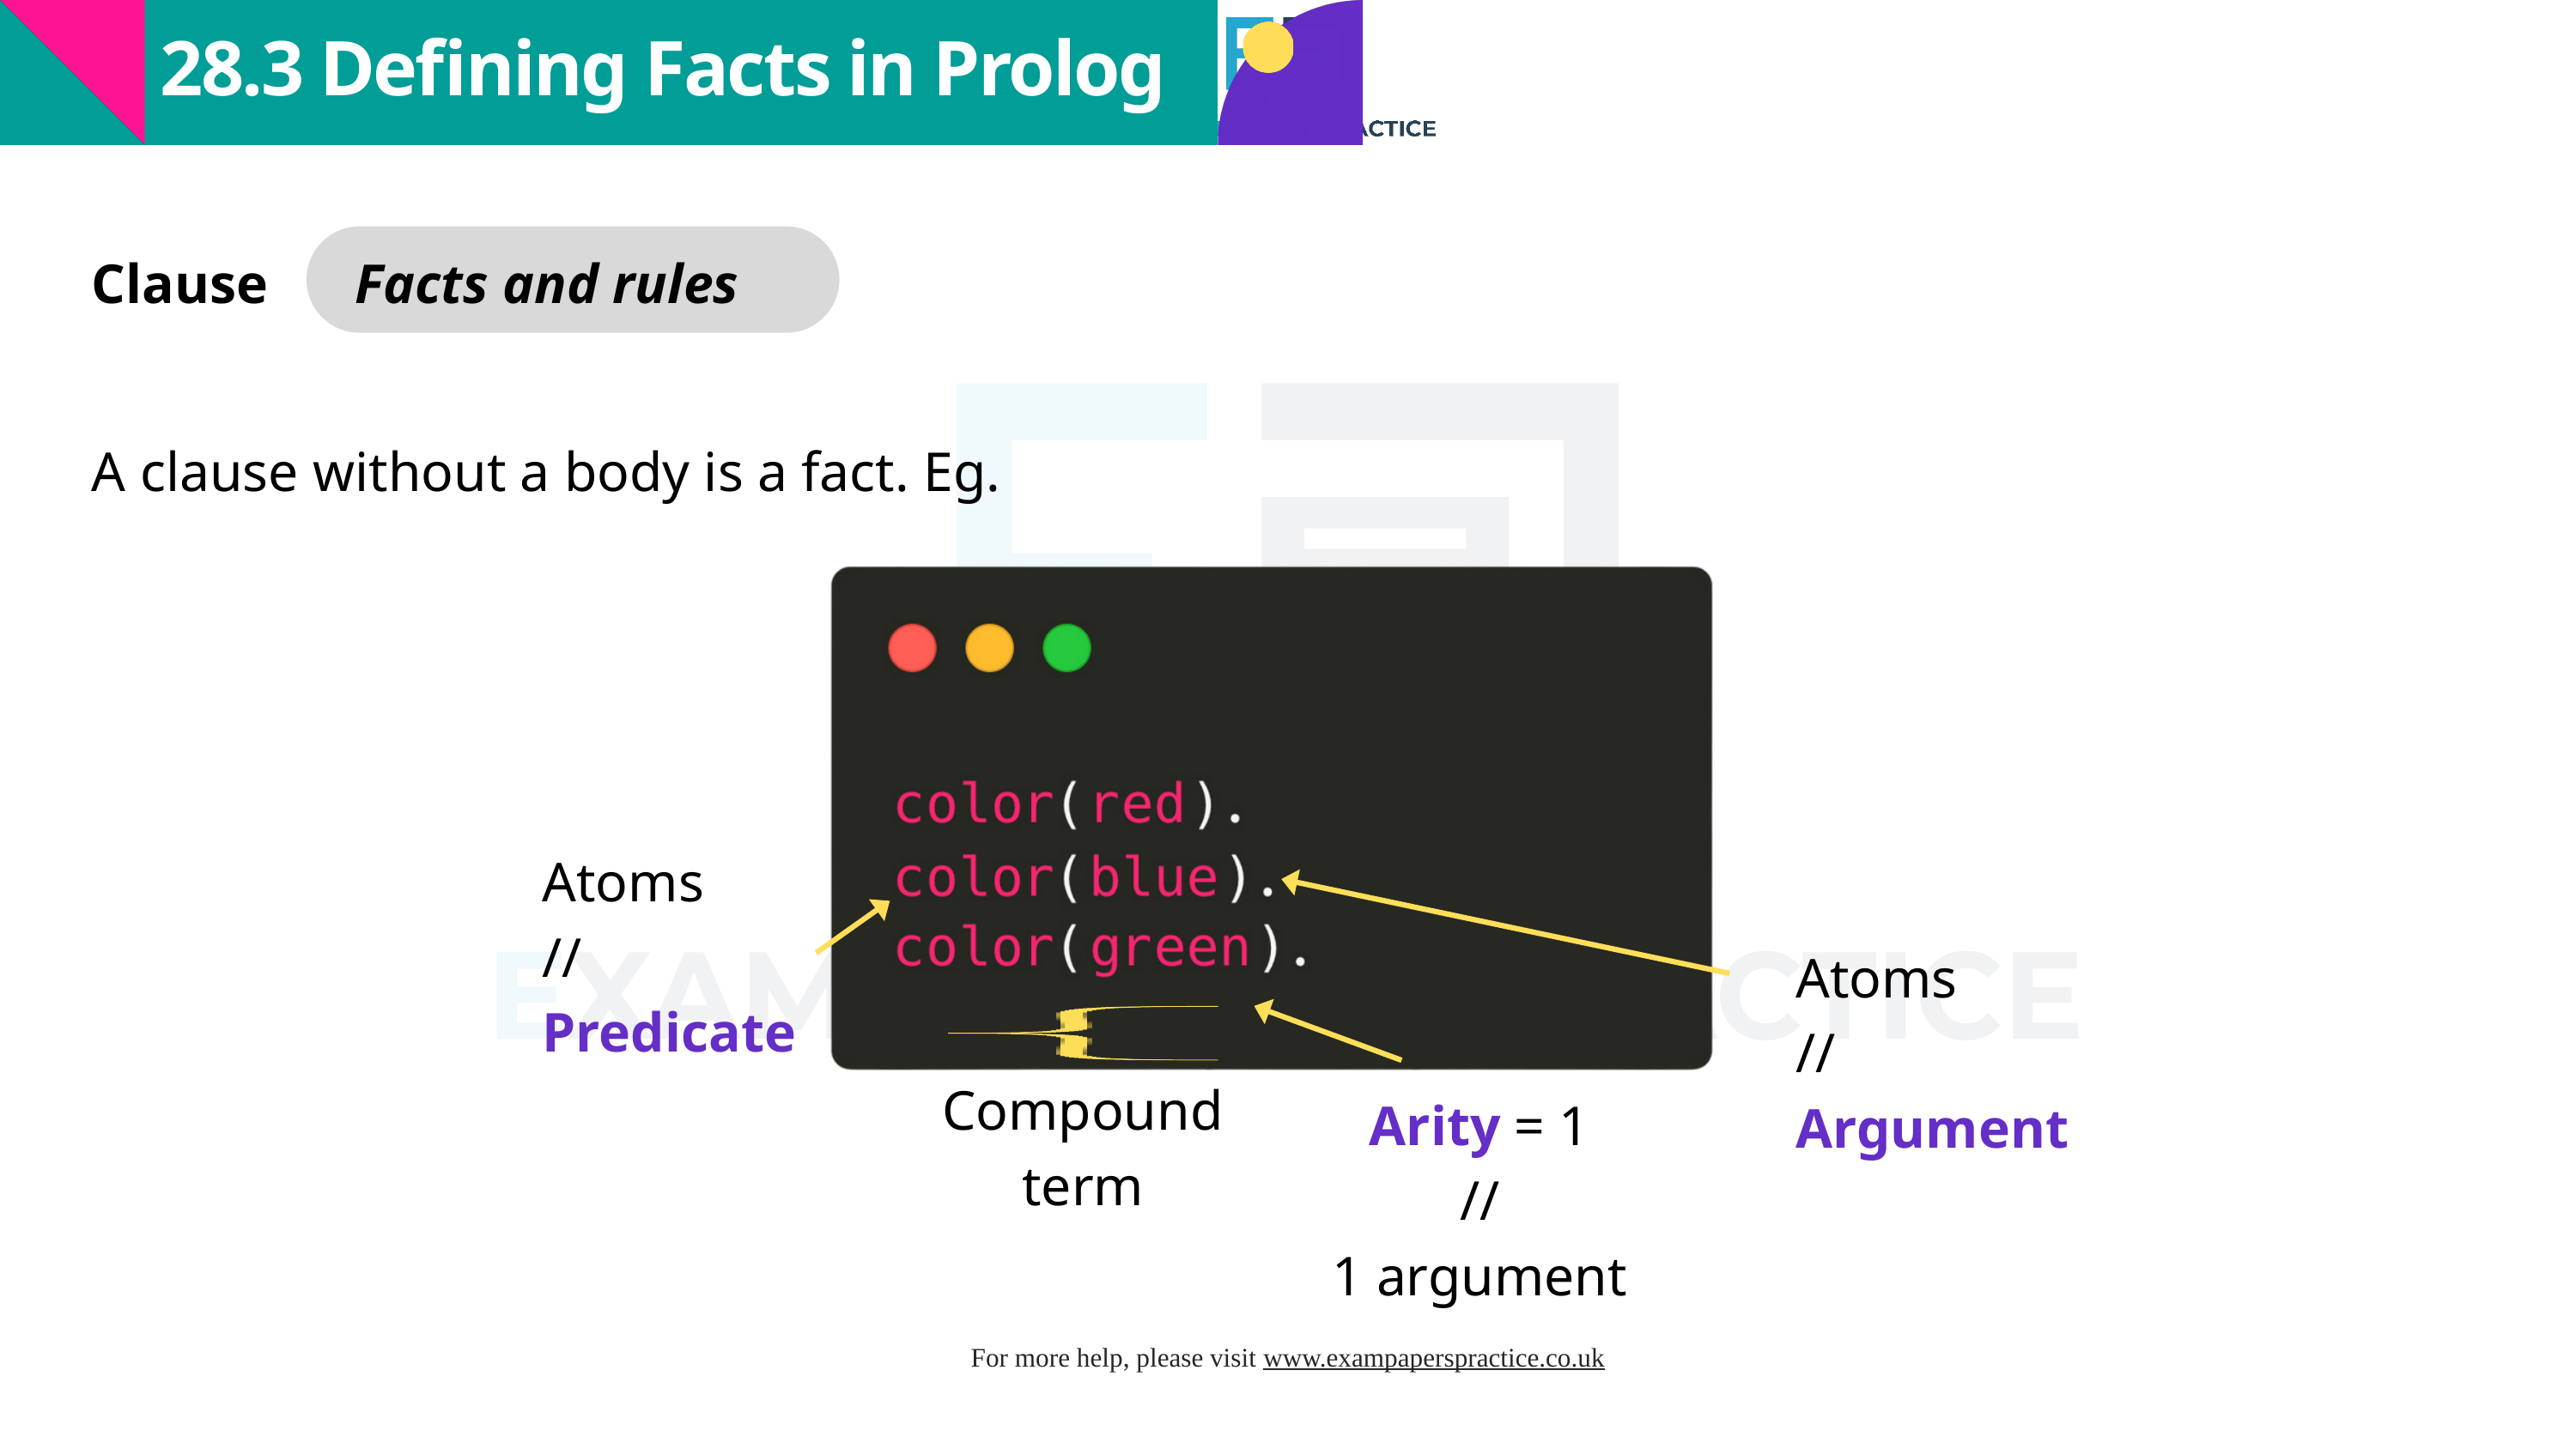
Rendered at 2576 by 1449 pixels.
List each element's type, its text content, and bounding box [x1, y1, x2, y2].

text_box [1254, 1001, 1402, 1061]
text_box Clause [91, 239, 272, 315]
text_box [1281, 872, 1730, 974]
text_box [817, 900, 890, 953]
text_box Atoms // Argument [1795, 933, 2126, 1159]
text_box Atoms // Predicate [542, 837, 817, 1064]
text_box [1242, 21, 1294, 73]
text_box [816, 552, 1730, 1090]
text_box A clause without a body is a fact. Eg. [91, 427, 2476, 502]
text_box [306, 226, 841, 334]
text_box [948, 1005, 1218, 1061]
text_box [1218, 0, 1364, 145]
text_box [0, 0, 1218, 146]
text_box Compound term [927, 1065, 1238, 1216]
text_box Arity = 1 // 1 argument [1324, 1081, 1635, 1307]
